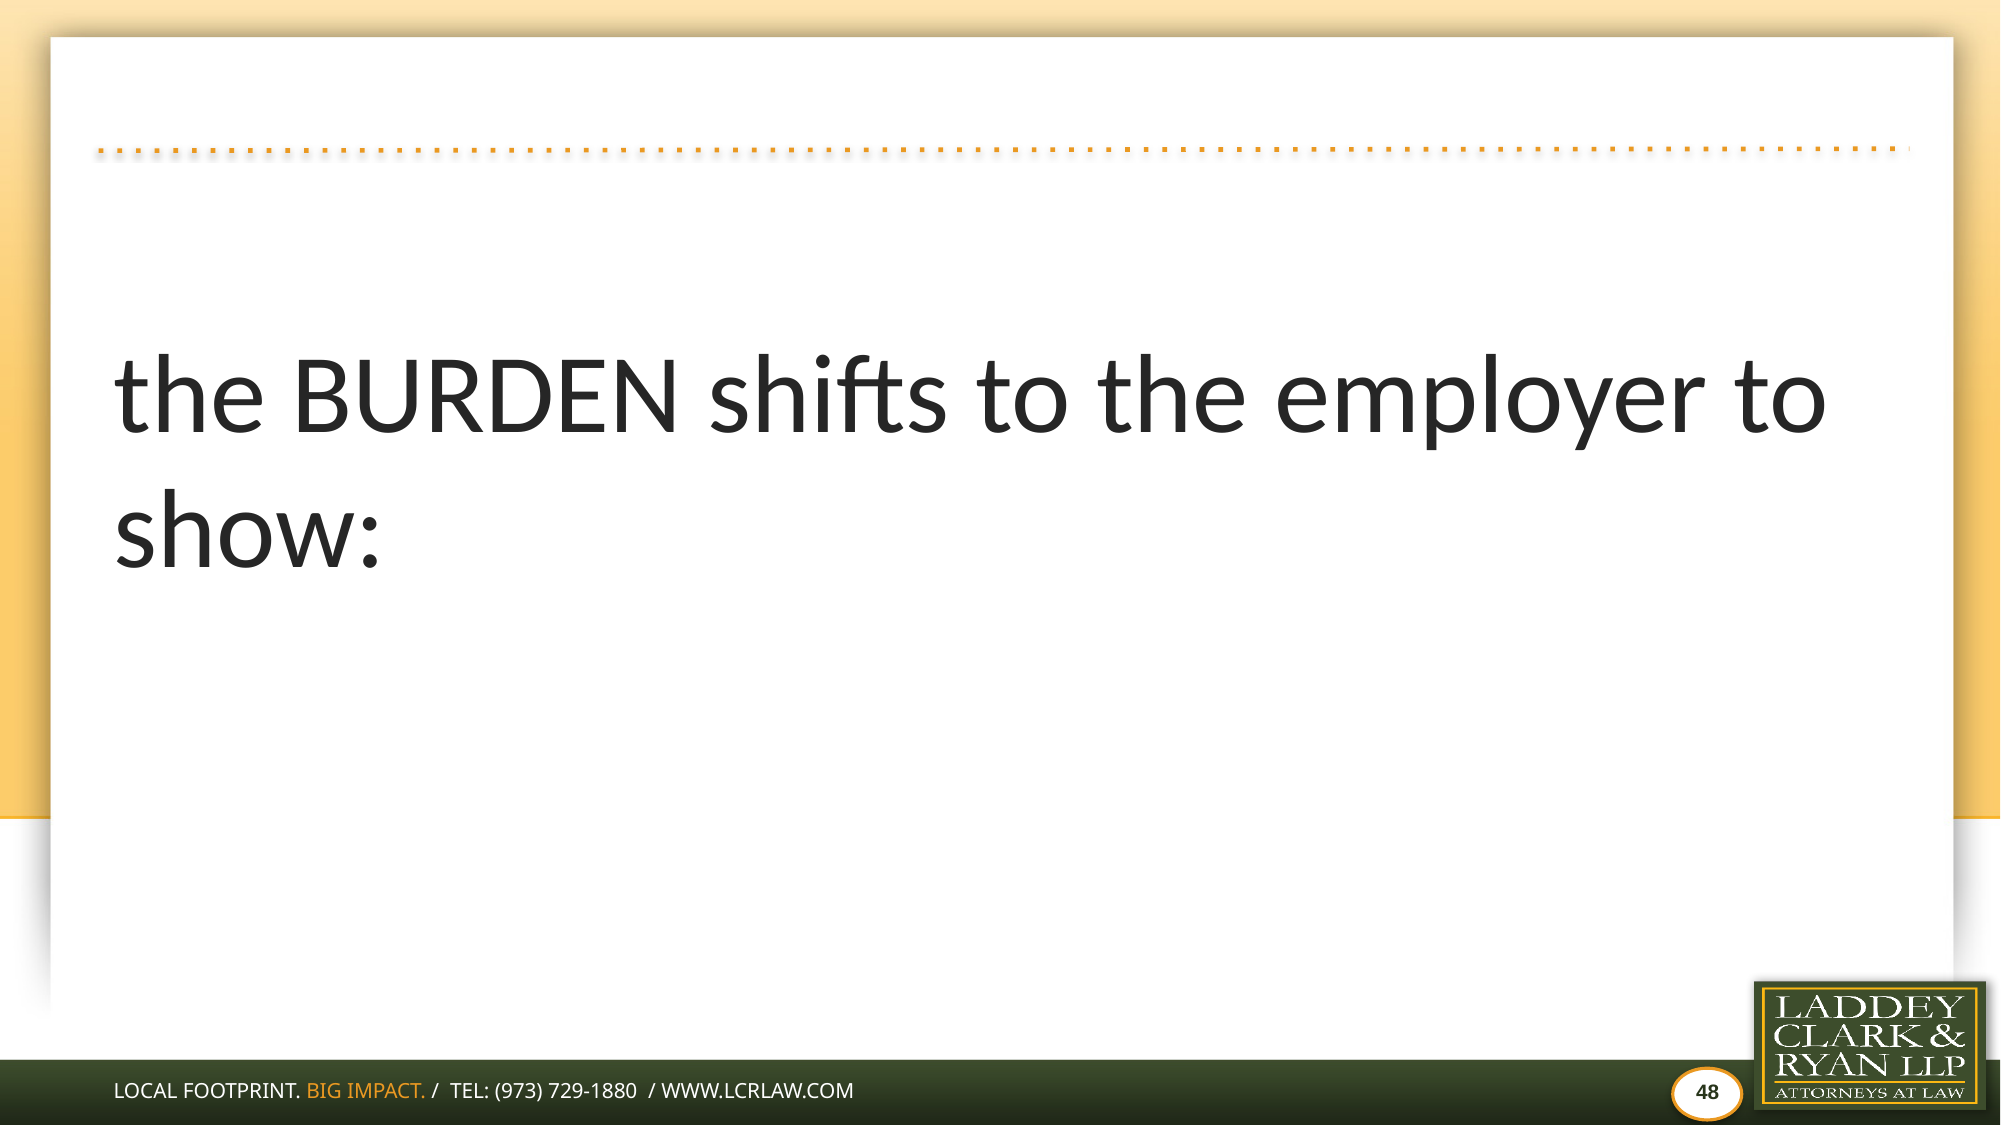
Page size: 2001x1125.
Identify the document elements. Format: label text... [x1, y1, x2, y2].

list the BURDEN shifts to the employer to show: [98, 155, 1910, 1031]
picture [0, 0, 2001, 1125]
